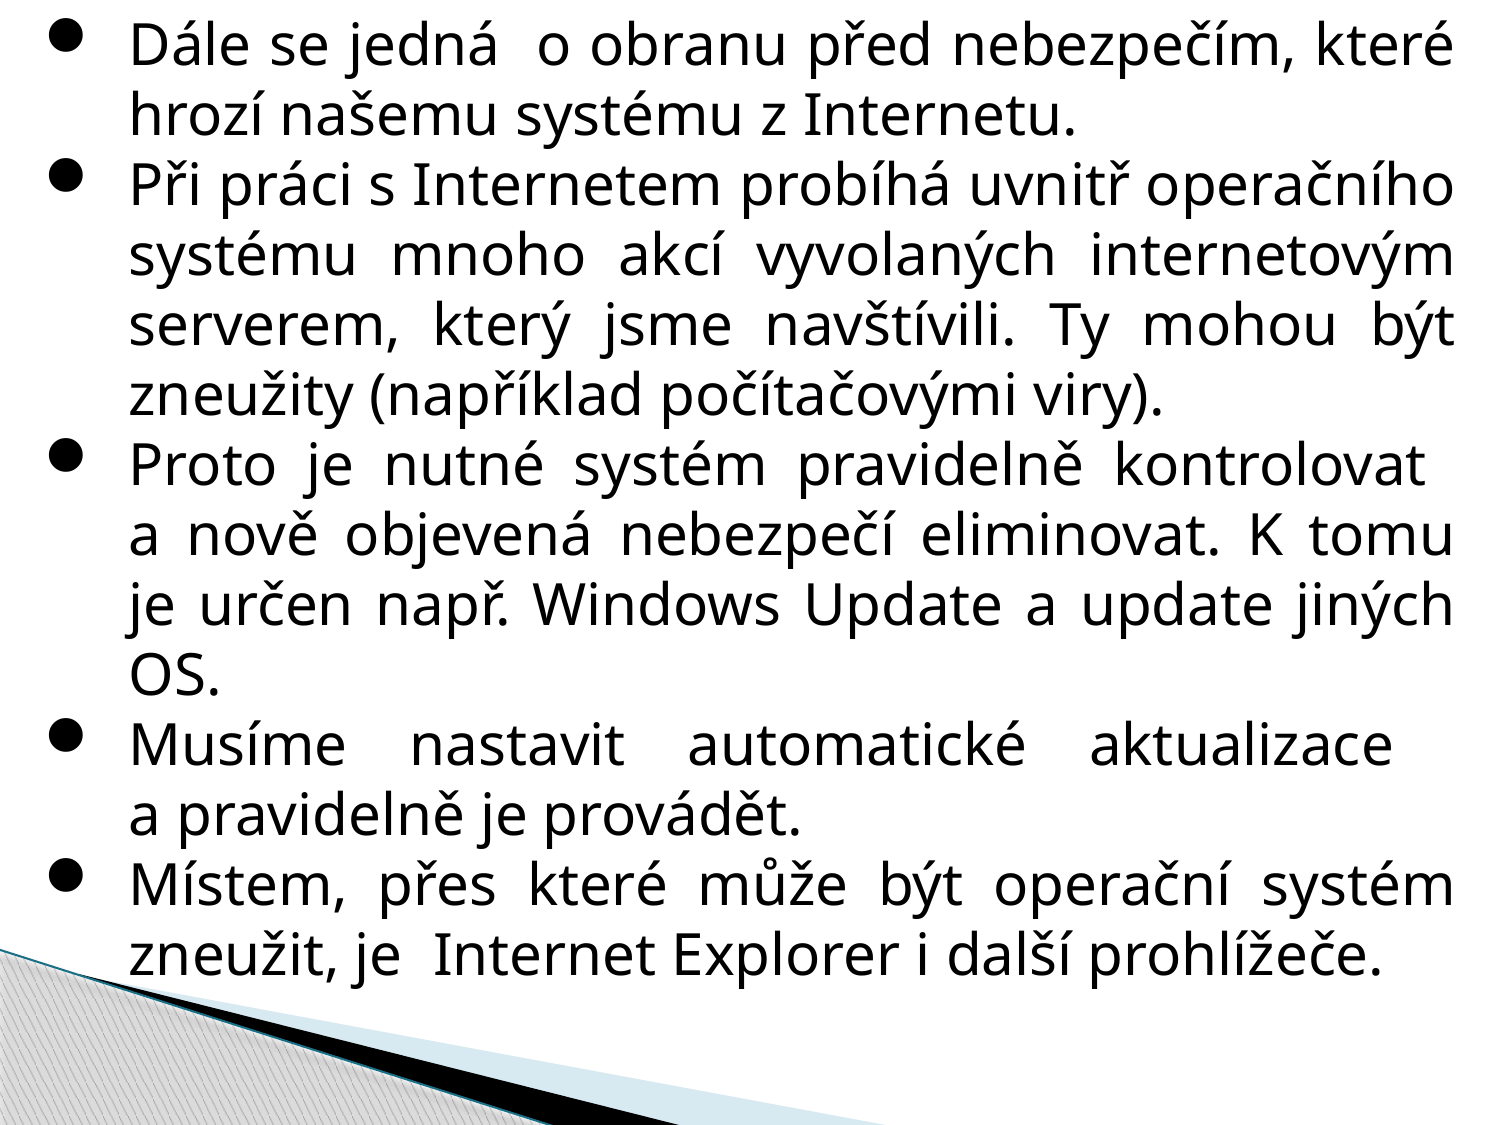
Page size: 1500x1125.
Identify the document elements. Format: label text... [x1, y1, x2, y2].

text_box Dále se jedná o obranu před nebezpečím, které hrozí našemu systému z Internetu. Při práci s Internetem probíhá uvnitř operačního systému mnoho akcí vyvolaných internetovým serverem, který jsme navštívili. Ty mohou být zneužity (například počítačovými viry). Proto je nutné systém pravidelně kontrolovat a nově objevená nebezpečí eliminovat. K tomu je určen např. Windows Update a update jiných OS. Musíme nastavit automatické aktualizace a pravidelně je provádět. Místem, přes které může být operační systém zneužit, je Internet Explorer i další prohlížeče. [29, 0, 1471, 1065]
